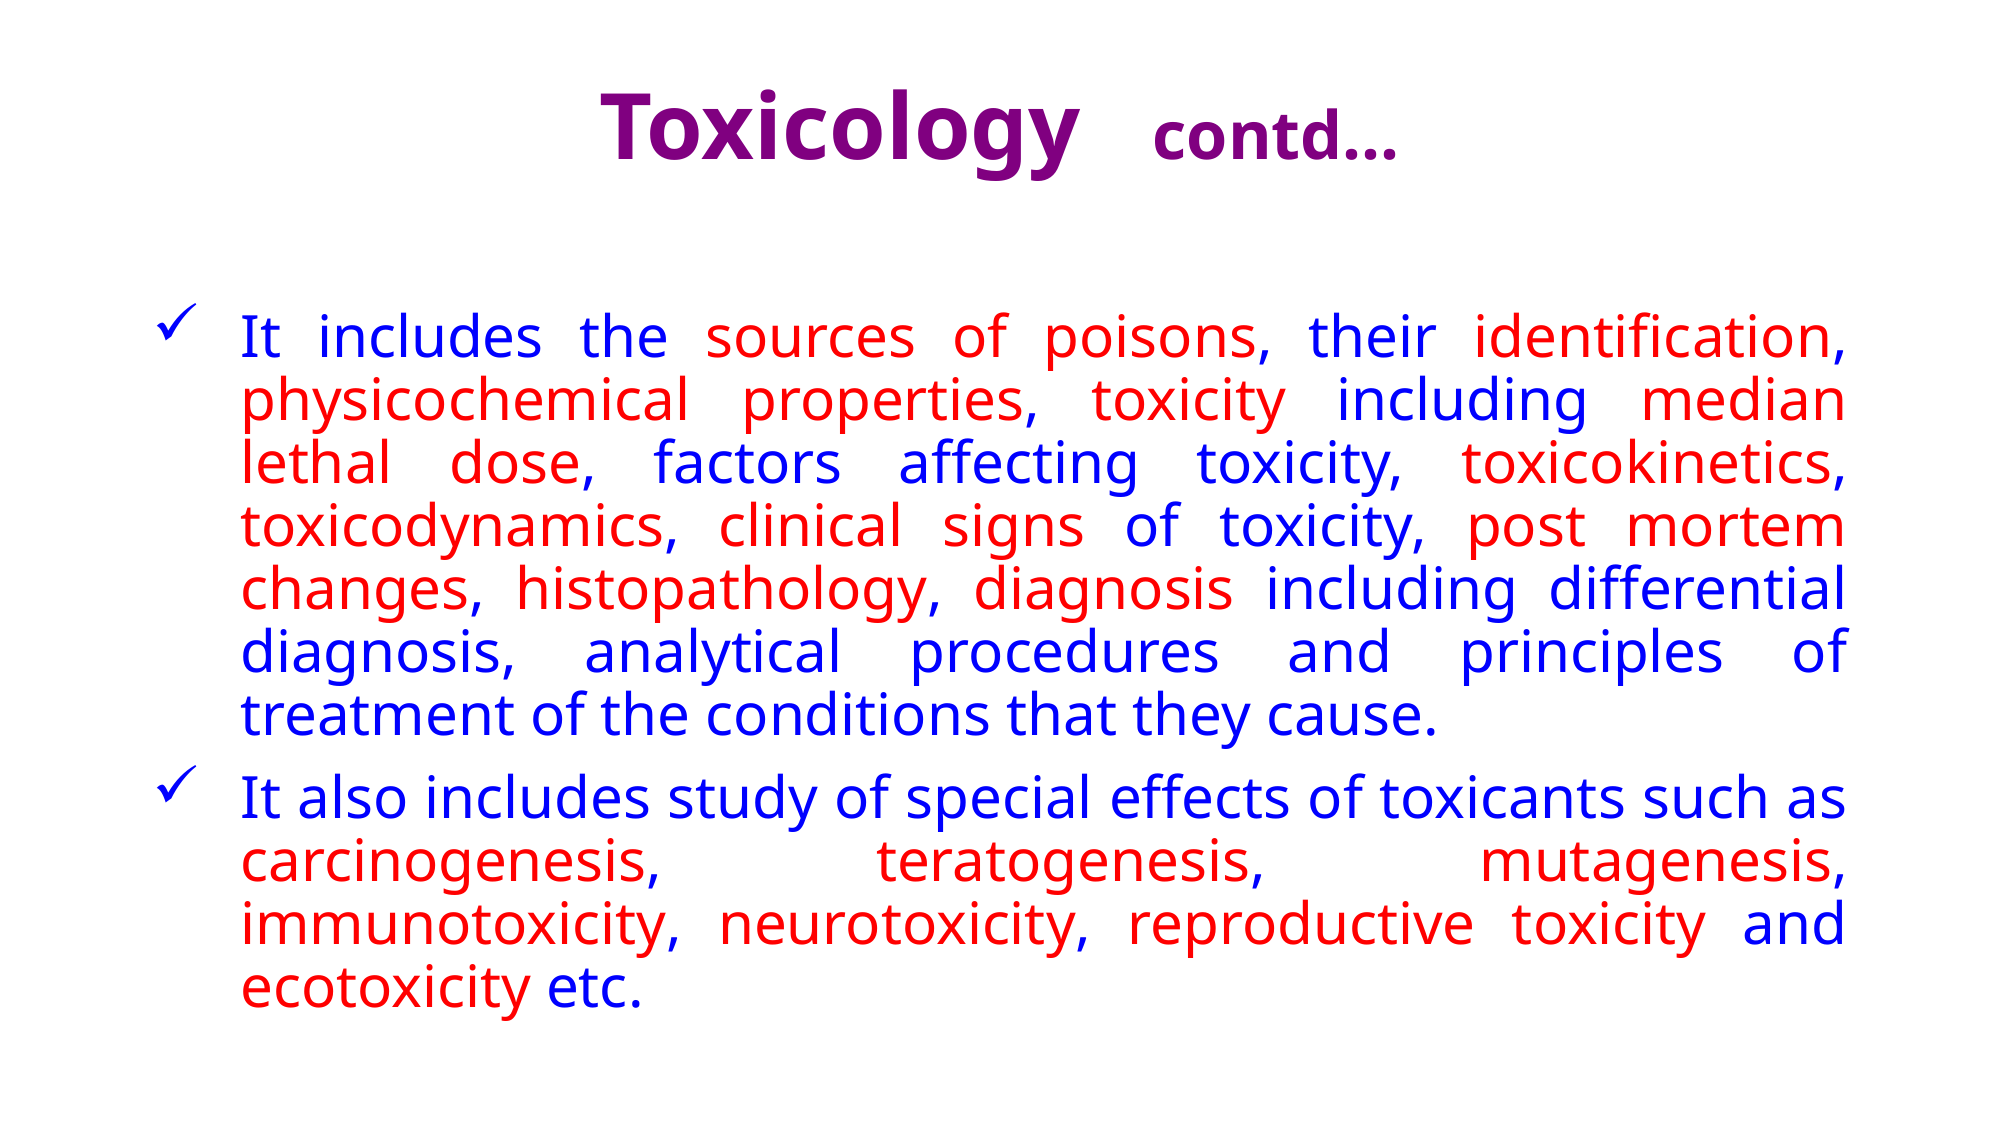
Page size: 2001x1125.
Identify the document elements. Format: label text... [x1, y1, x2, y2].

list It includes the sources of poisons, their identification, physicochemical properties, toxicity including median lethal dose, factors affecting toxicity, toxicokinetics, toxicodynamics, clinical signs of toxicity, post mortem changes, histopathology, diagnosis including differential diagnosis, analytical procedures and principles of treatment of the conditions that they cause. It also includes study of special effects of toxicants such as carcinogenesis, teratogenesis, mutagenesis, immunotoxicity, neurotoxicity, reproductive toxicity and ecotoxicity etc. [137, 299, 1863, 1014]
title Toxicology contd… [137, 21, 1863, 240]
